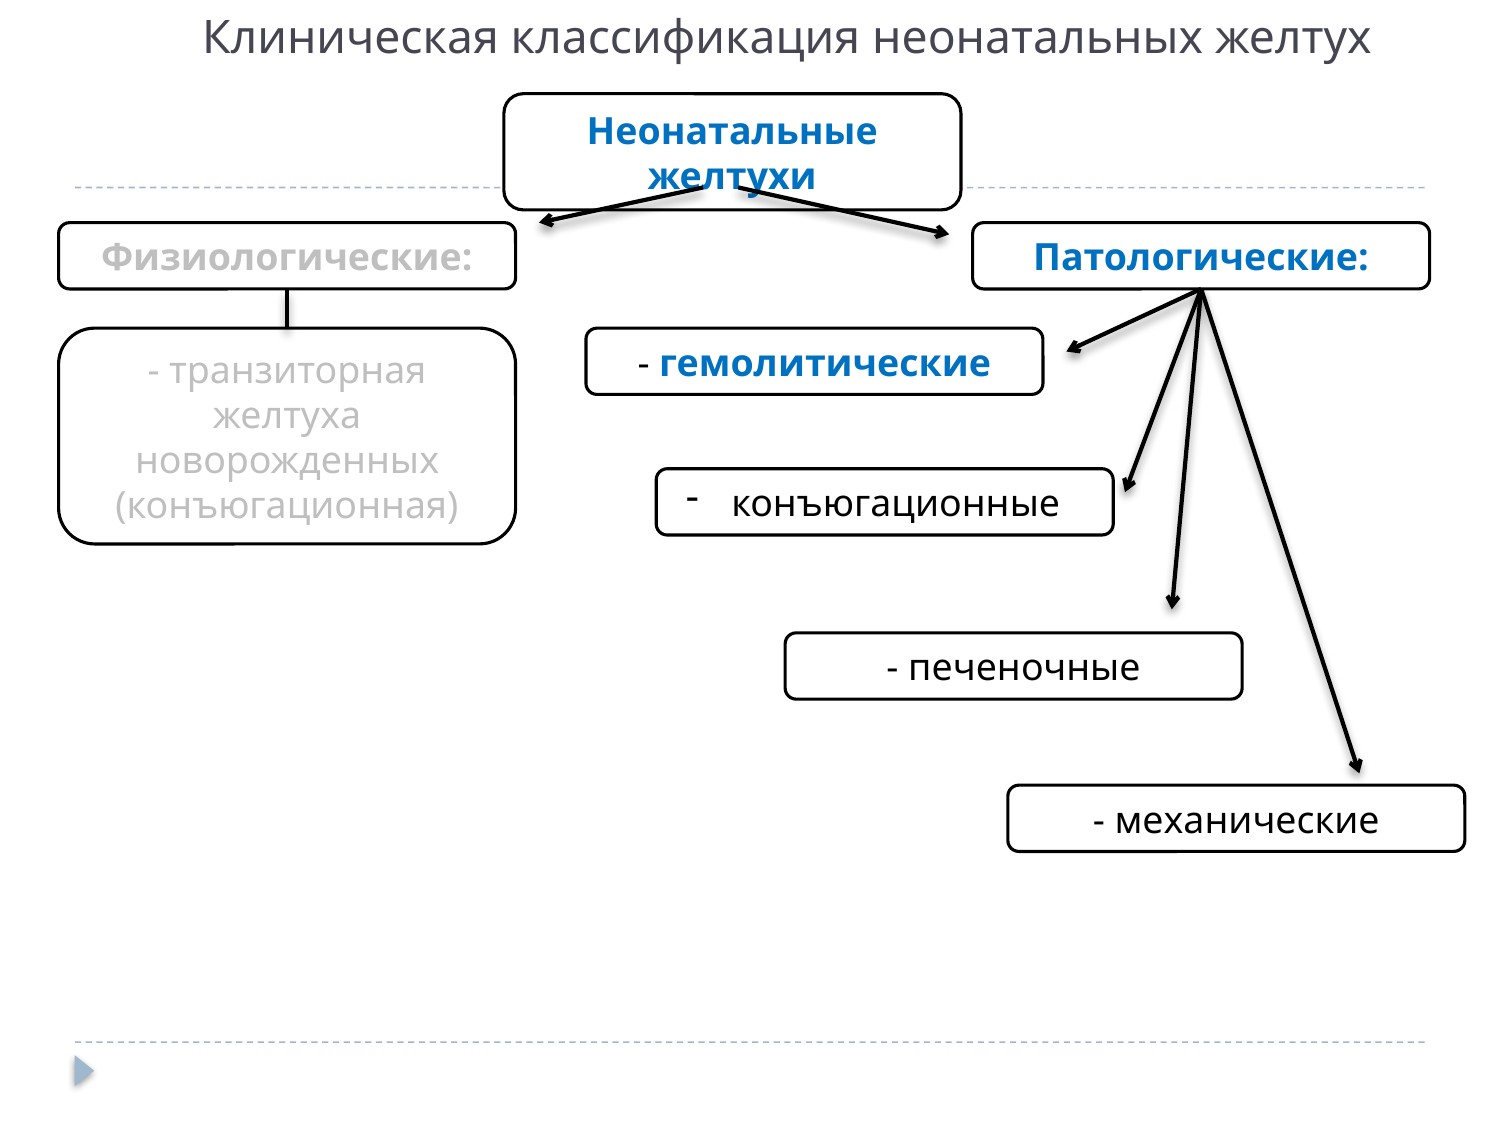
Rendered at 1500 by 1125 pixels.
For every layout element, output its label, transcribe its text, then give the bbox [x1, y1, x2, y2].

text_box Патологические: [971, 221, 1432, 291]
text_box - гемолитические [584, 326, 1045, 396]
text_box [1102, 252, 1165, 352]
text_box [538, 187, 704, 223]
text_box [1061, 352, 1265, 430]
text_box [1038, 452, 1500, 611]
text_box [737, 187, 950, 235]
text_box - печеночные [783, 631, 1244, 701]
title Клиническая классификация неонатальных желтух [75, 0, 1500, 71]
text_box Неонатальные желтухи [502, 92, 963, 212]
text_box Физиологические: [57, 221, 518, 291]
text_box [1026, 434, 1347, 465]
text_box - механические [1006, 783, 1467, 854]
text_box - транзиторная желтуха новорожденных (конъюгационная) [57, 326, 518, 546]
text_box конъюгационные [654, 467, 1032, 537]
